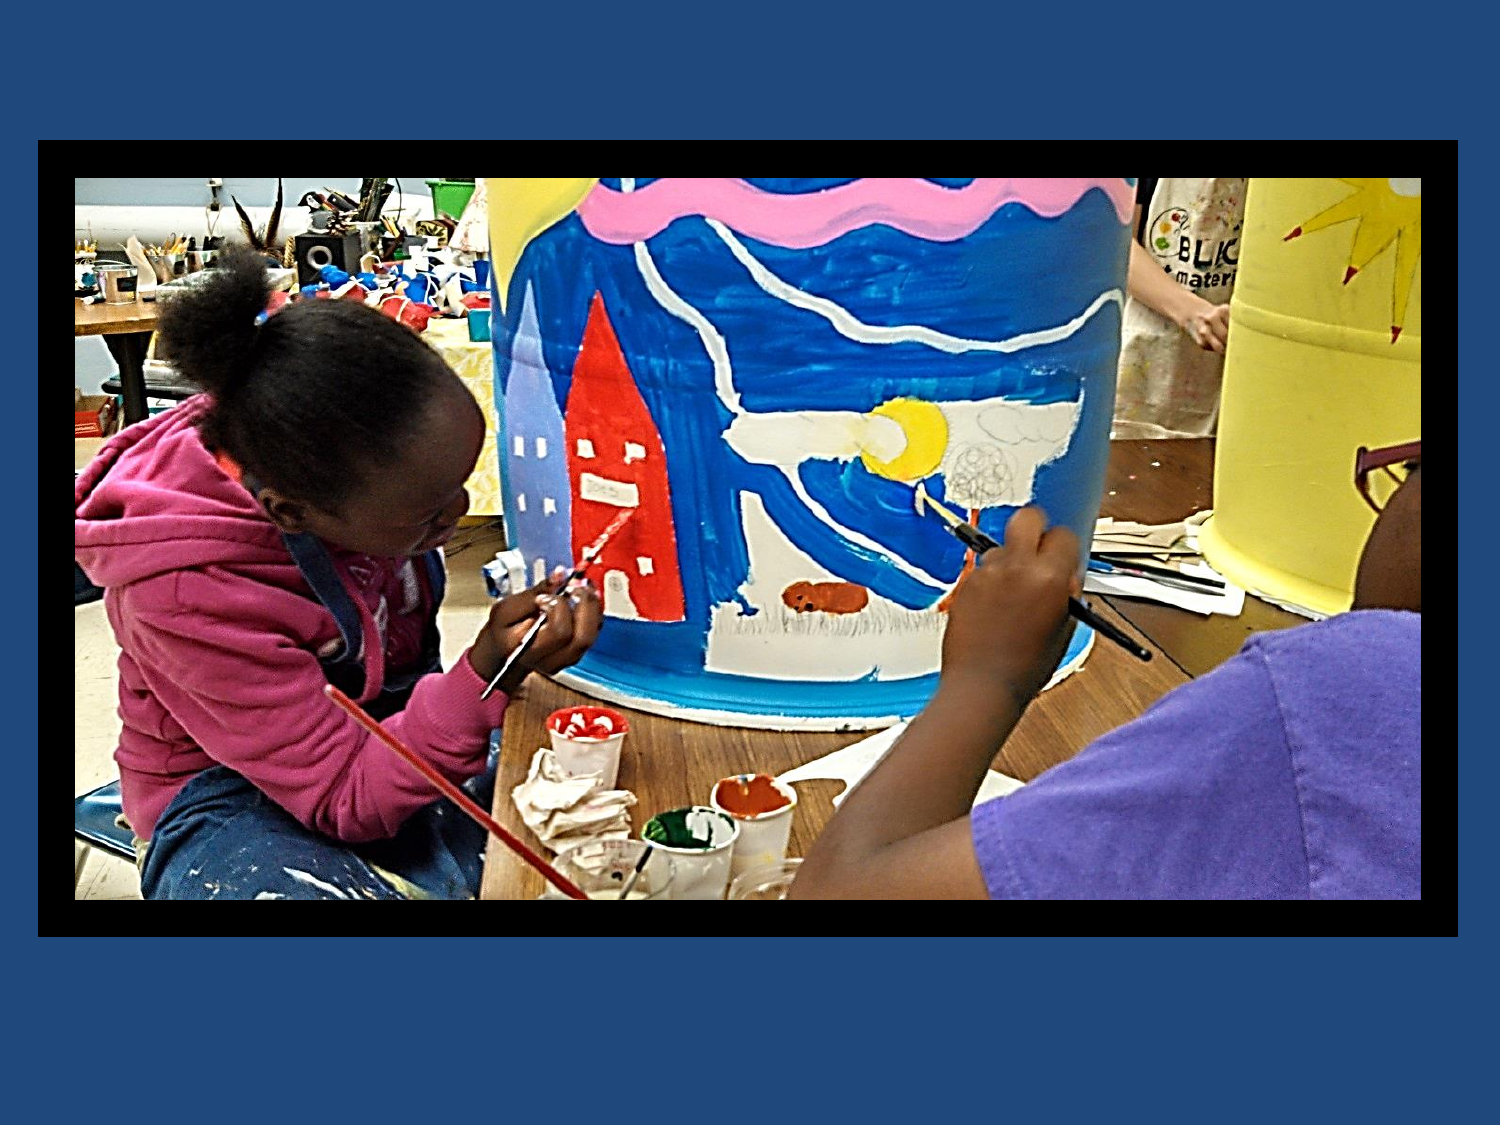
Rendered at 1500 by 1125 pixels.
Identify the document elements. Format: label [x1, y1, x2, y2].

picture [74, 177, 1422, 901]
